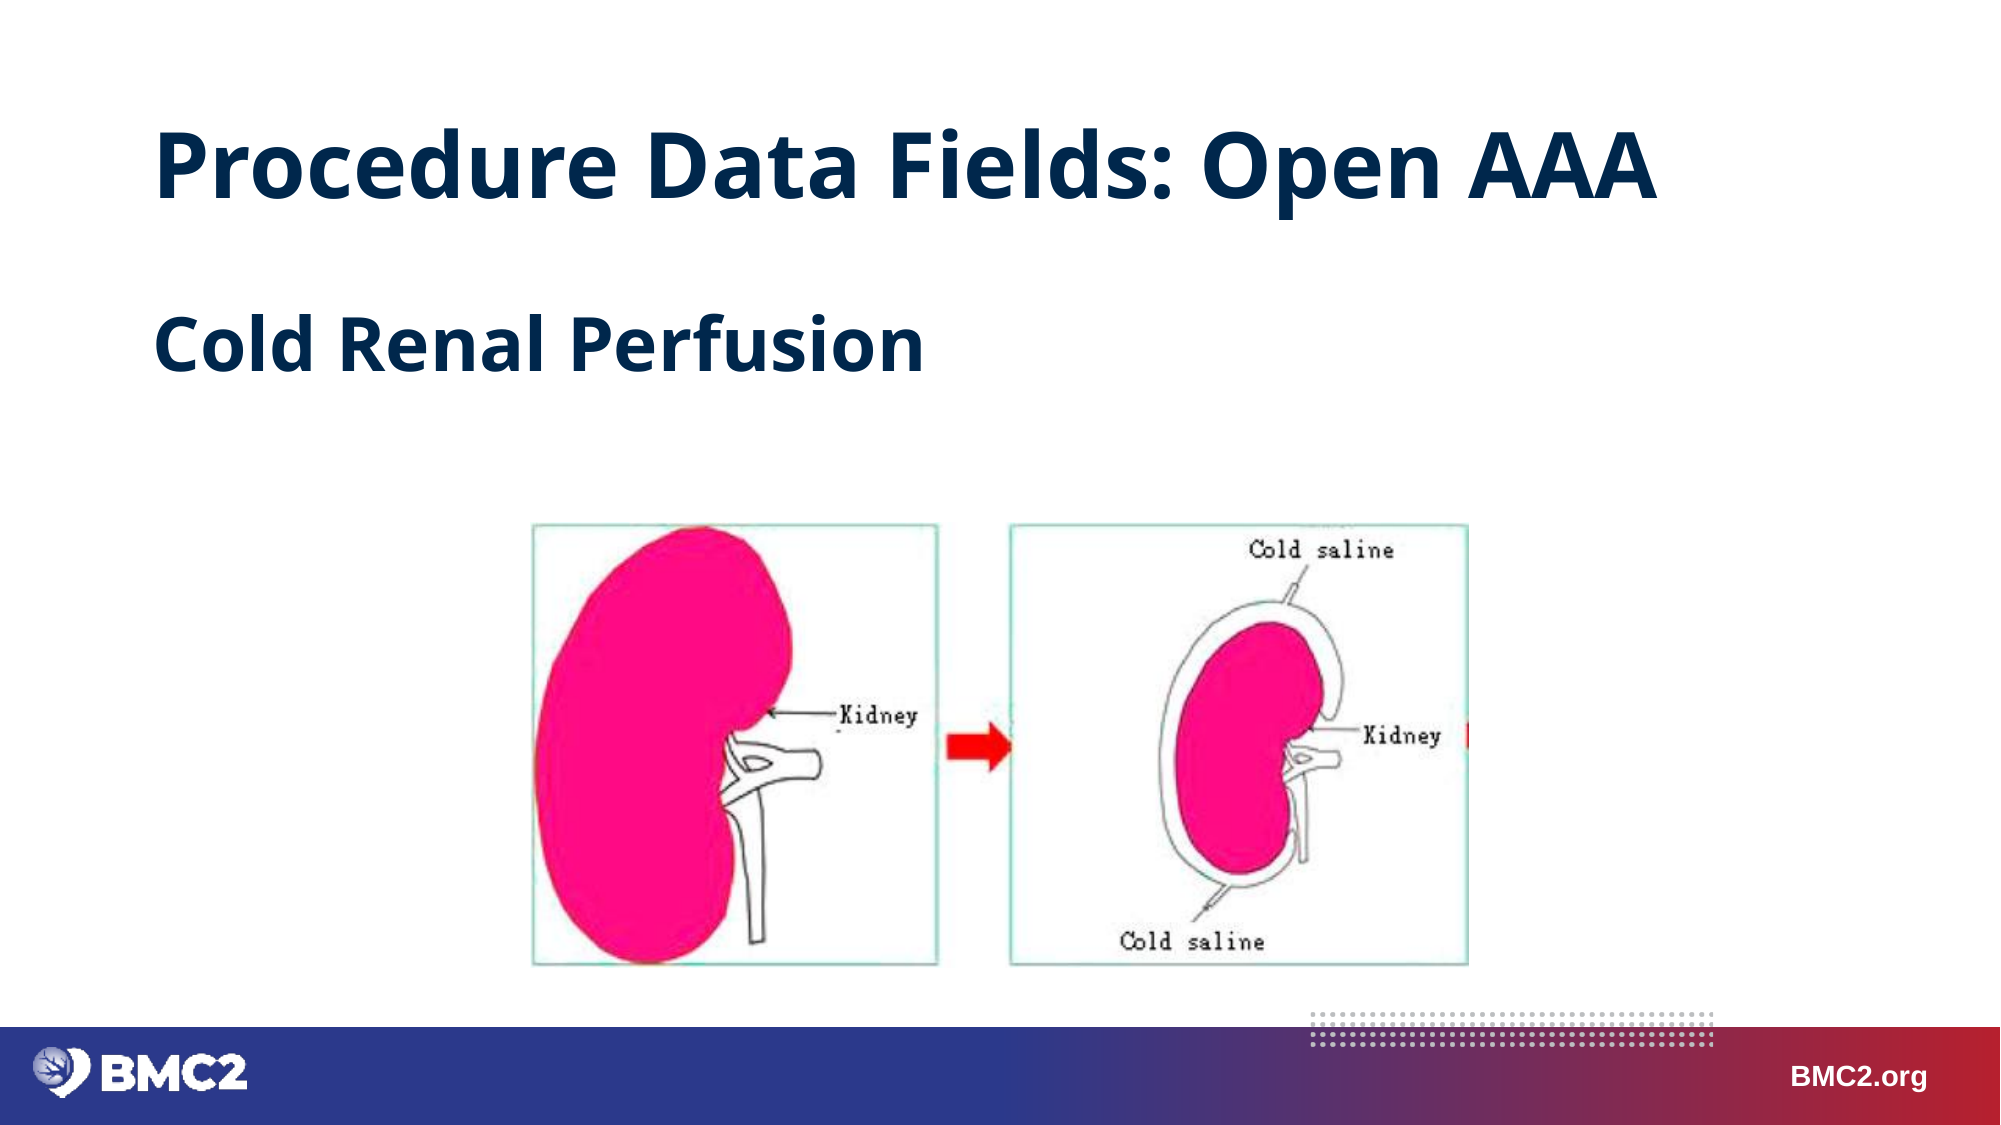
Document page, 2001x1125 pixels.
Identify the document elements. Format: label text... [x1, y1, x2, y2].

title Procedure Data Fields: Open AAA [137, 59, 1863, 278]
list Cold Renal Perfusion [137, 299, 1863, 1014]
picture [530, 522, 1469, 968]
picture [1310, 1014, 1714, 1047]
picture [33, 1047, 247, 1098]
